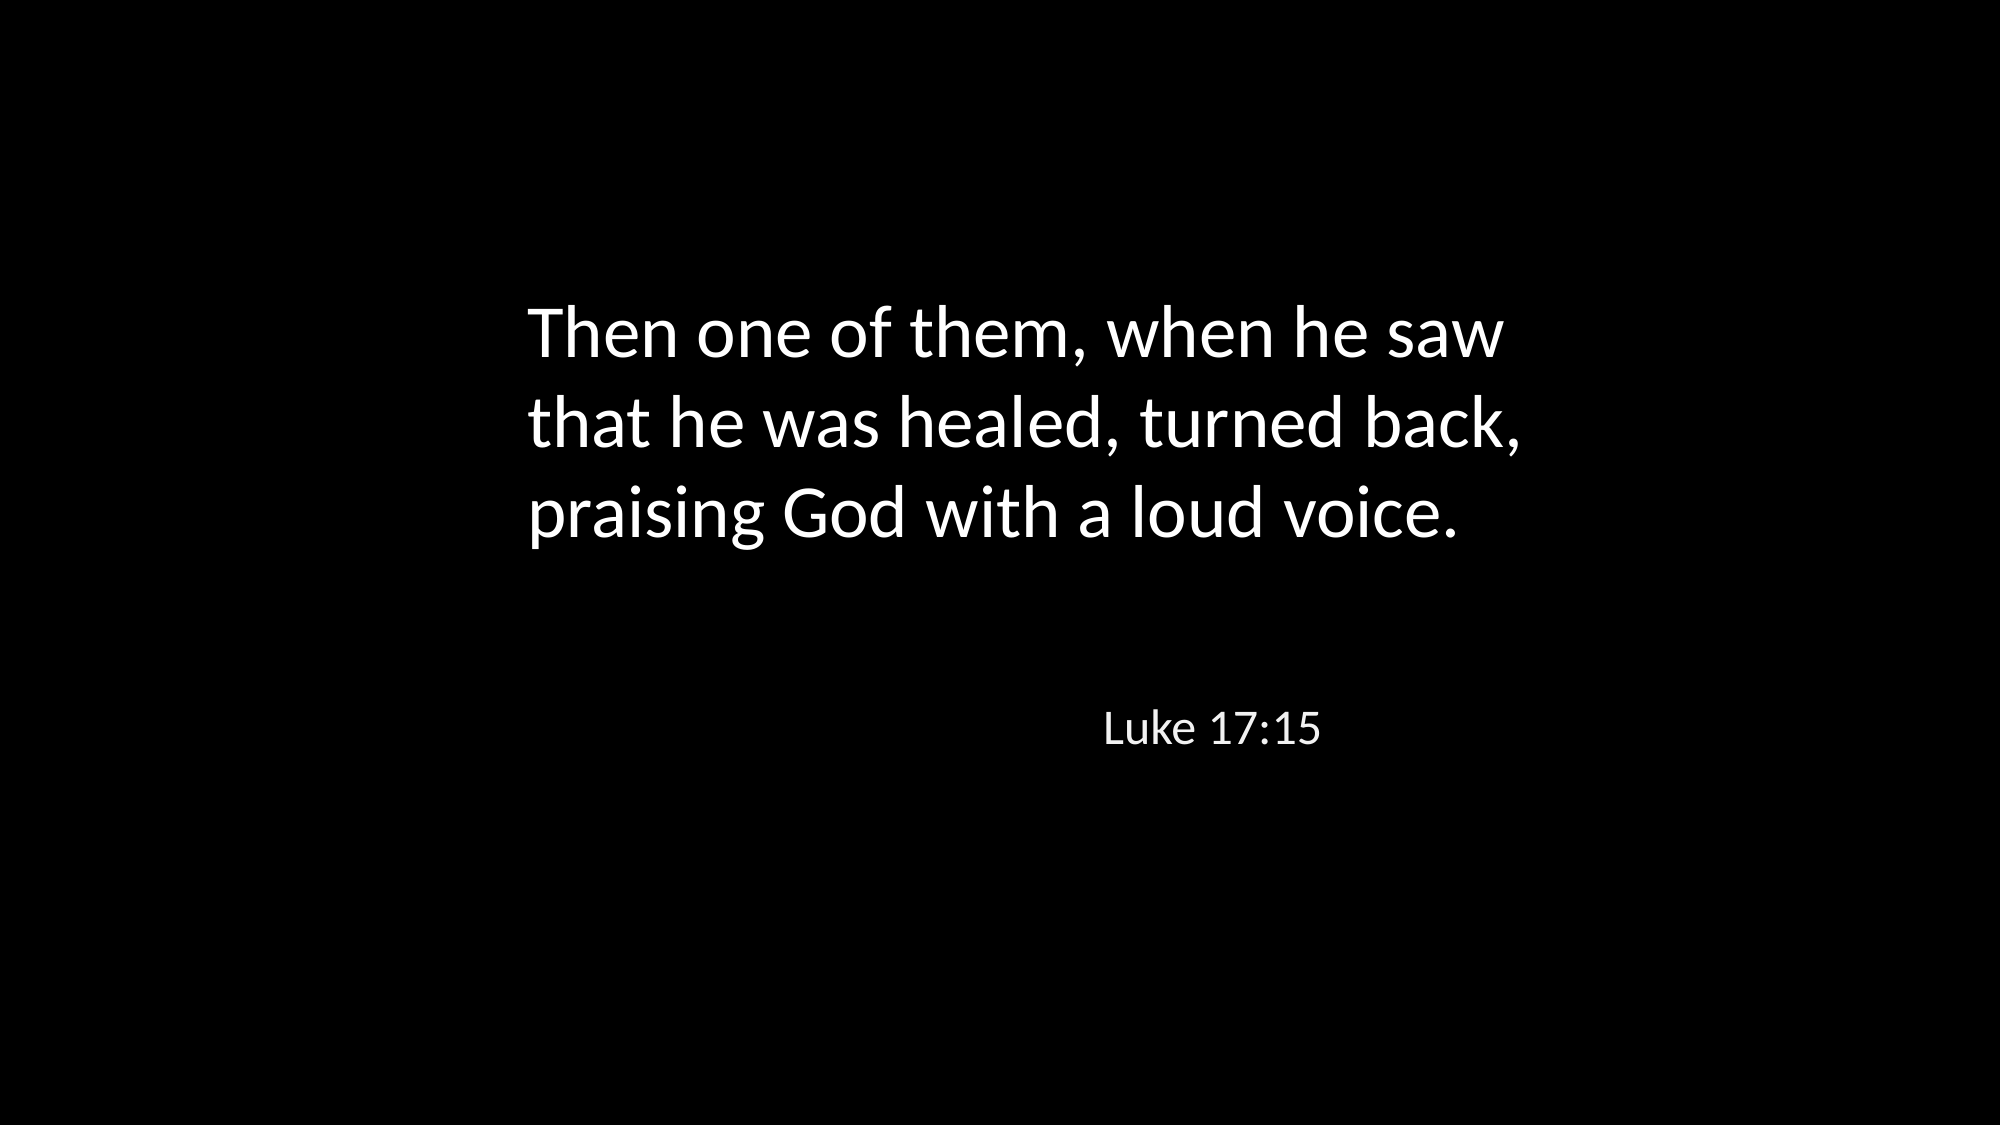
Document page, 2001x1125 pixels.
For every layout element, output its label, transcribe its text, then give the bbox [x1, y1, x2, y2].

text_box Luke 17:15 [937, 687, 1488, 763]
text_box Then one of them, when he saw that he was healed, turned back, praising God with a loud voice. [512, 274, 1650, 560]
